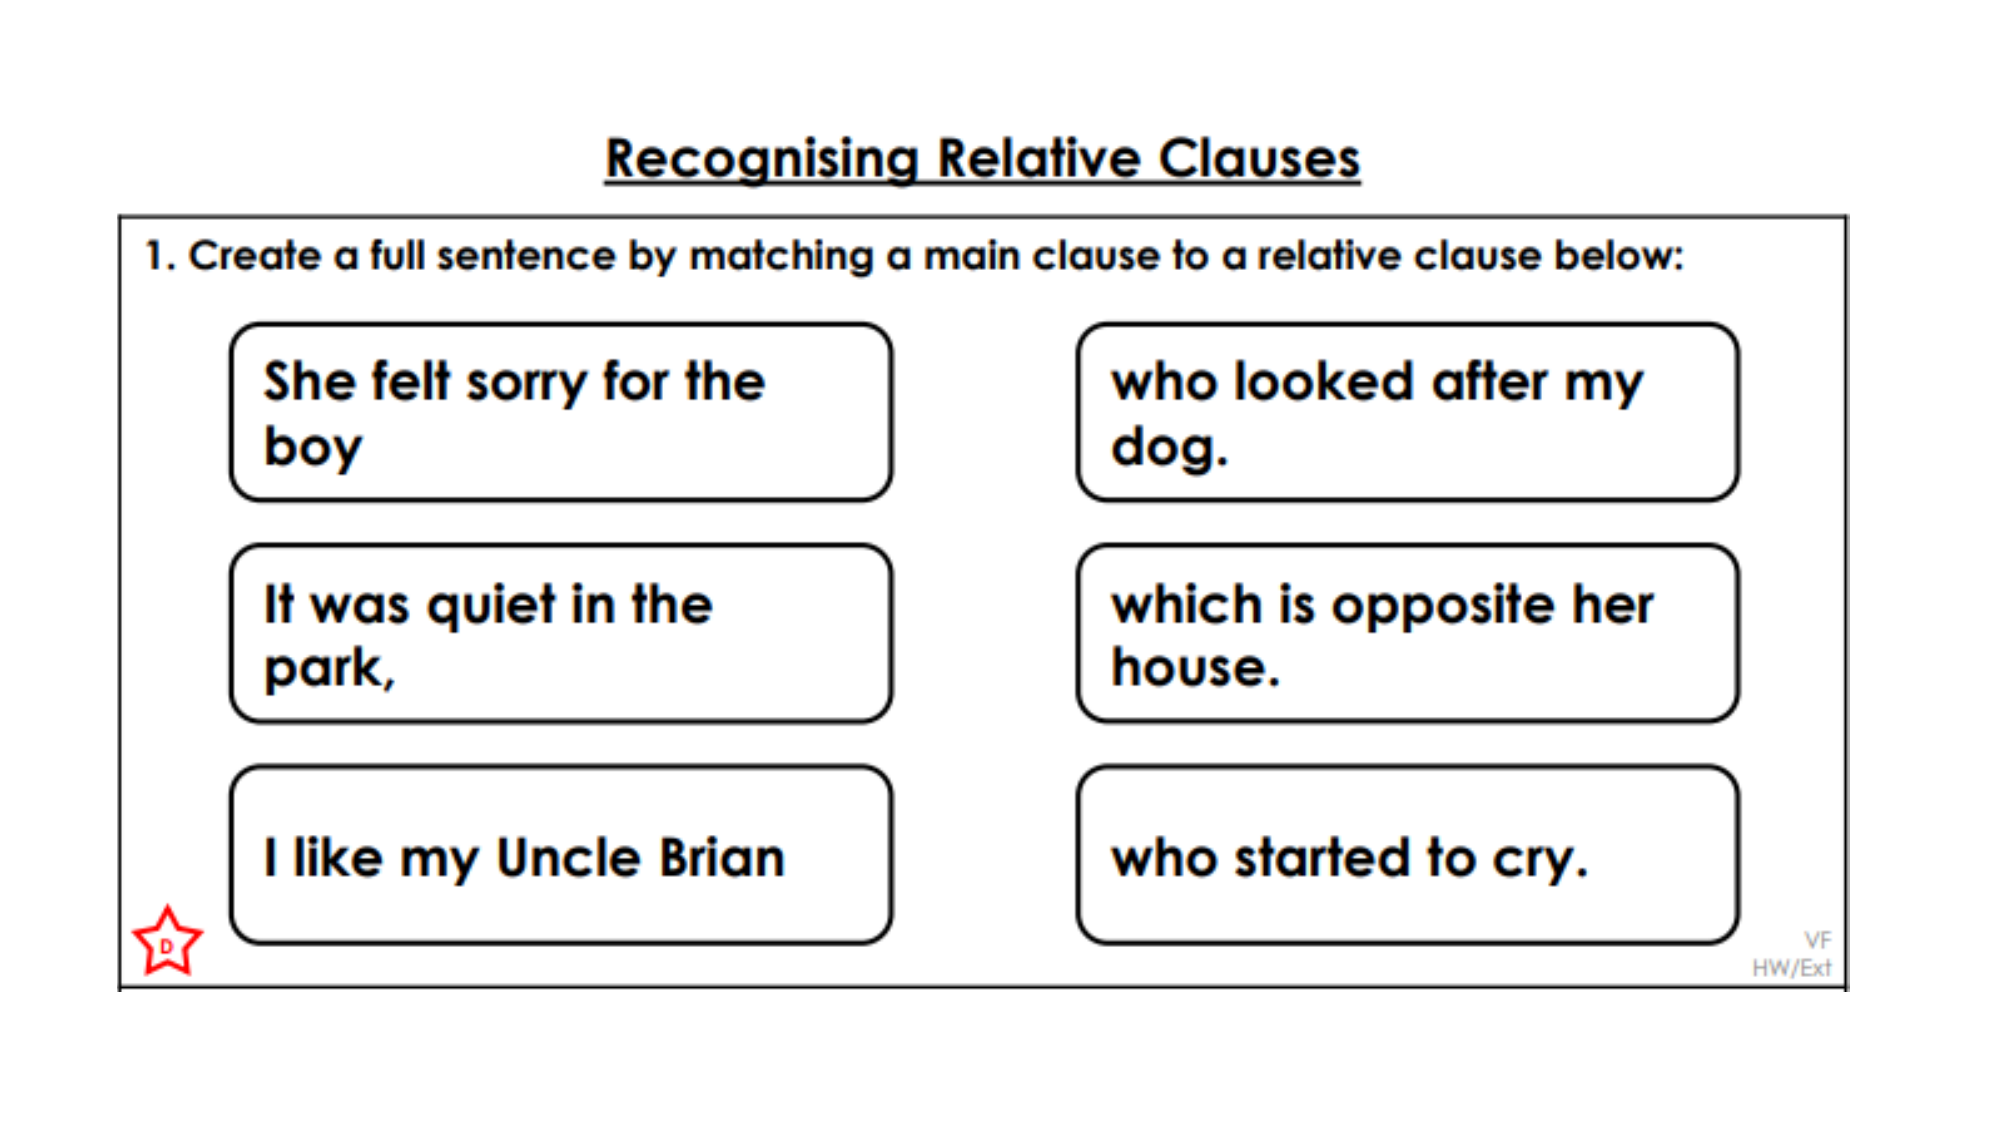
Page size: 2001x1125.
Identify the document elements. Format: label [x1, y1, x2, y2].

picture [117, 117, 1850, 992]
